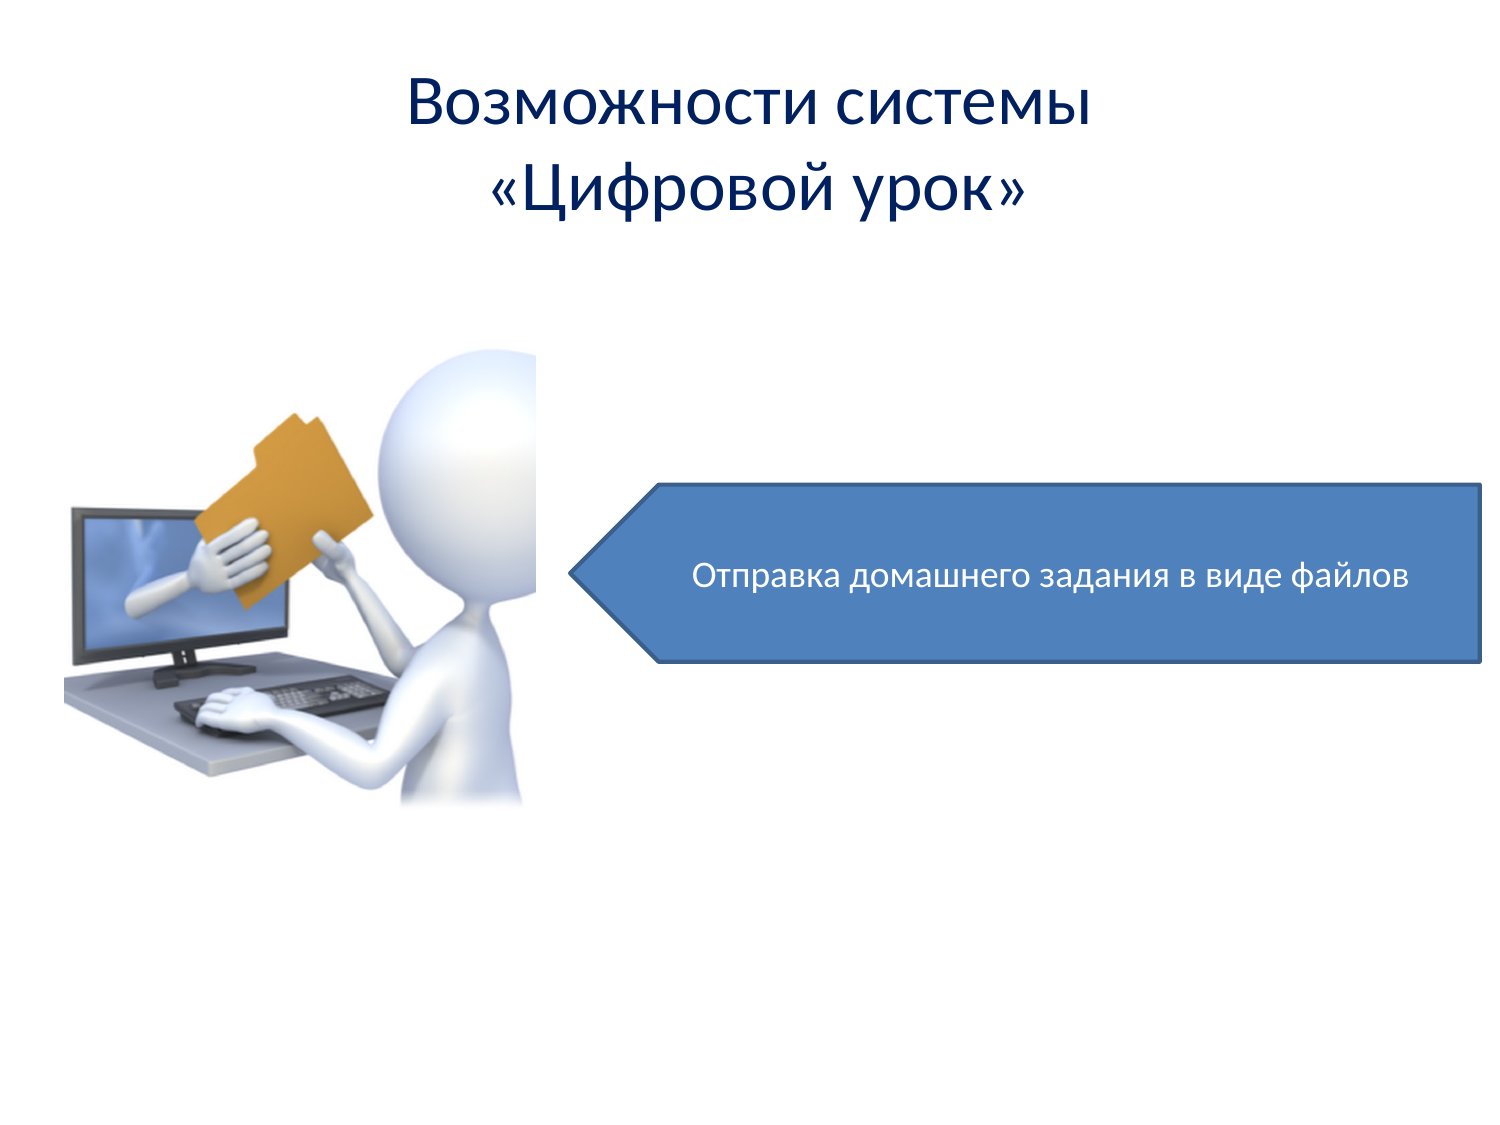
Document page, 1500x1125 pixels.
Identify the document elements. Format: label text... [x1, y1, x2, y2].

title Возможности системы «Цифровой урок» [75, 45, 1425, 233]
text_box [568, 482, 1482, 664]
text_box Отправка домашнего задания в виде файлов [655, 542, 1447, 603]
picture [64, 337, 536, 809]
